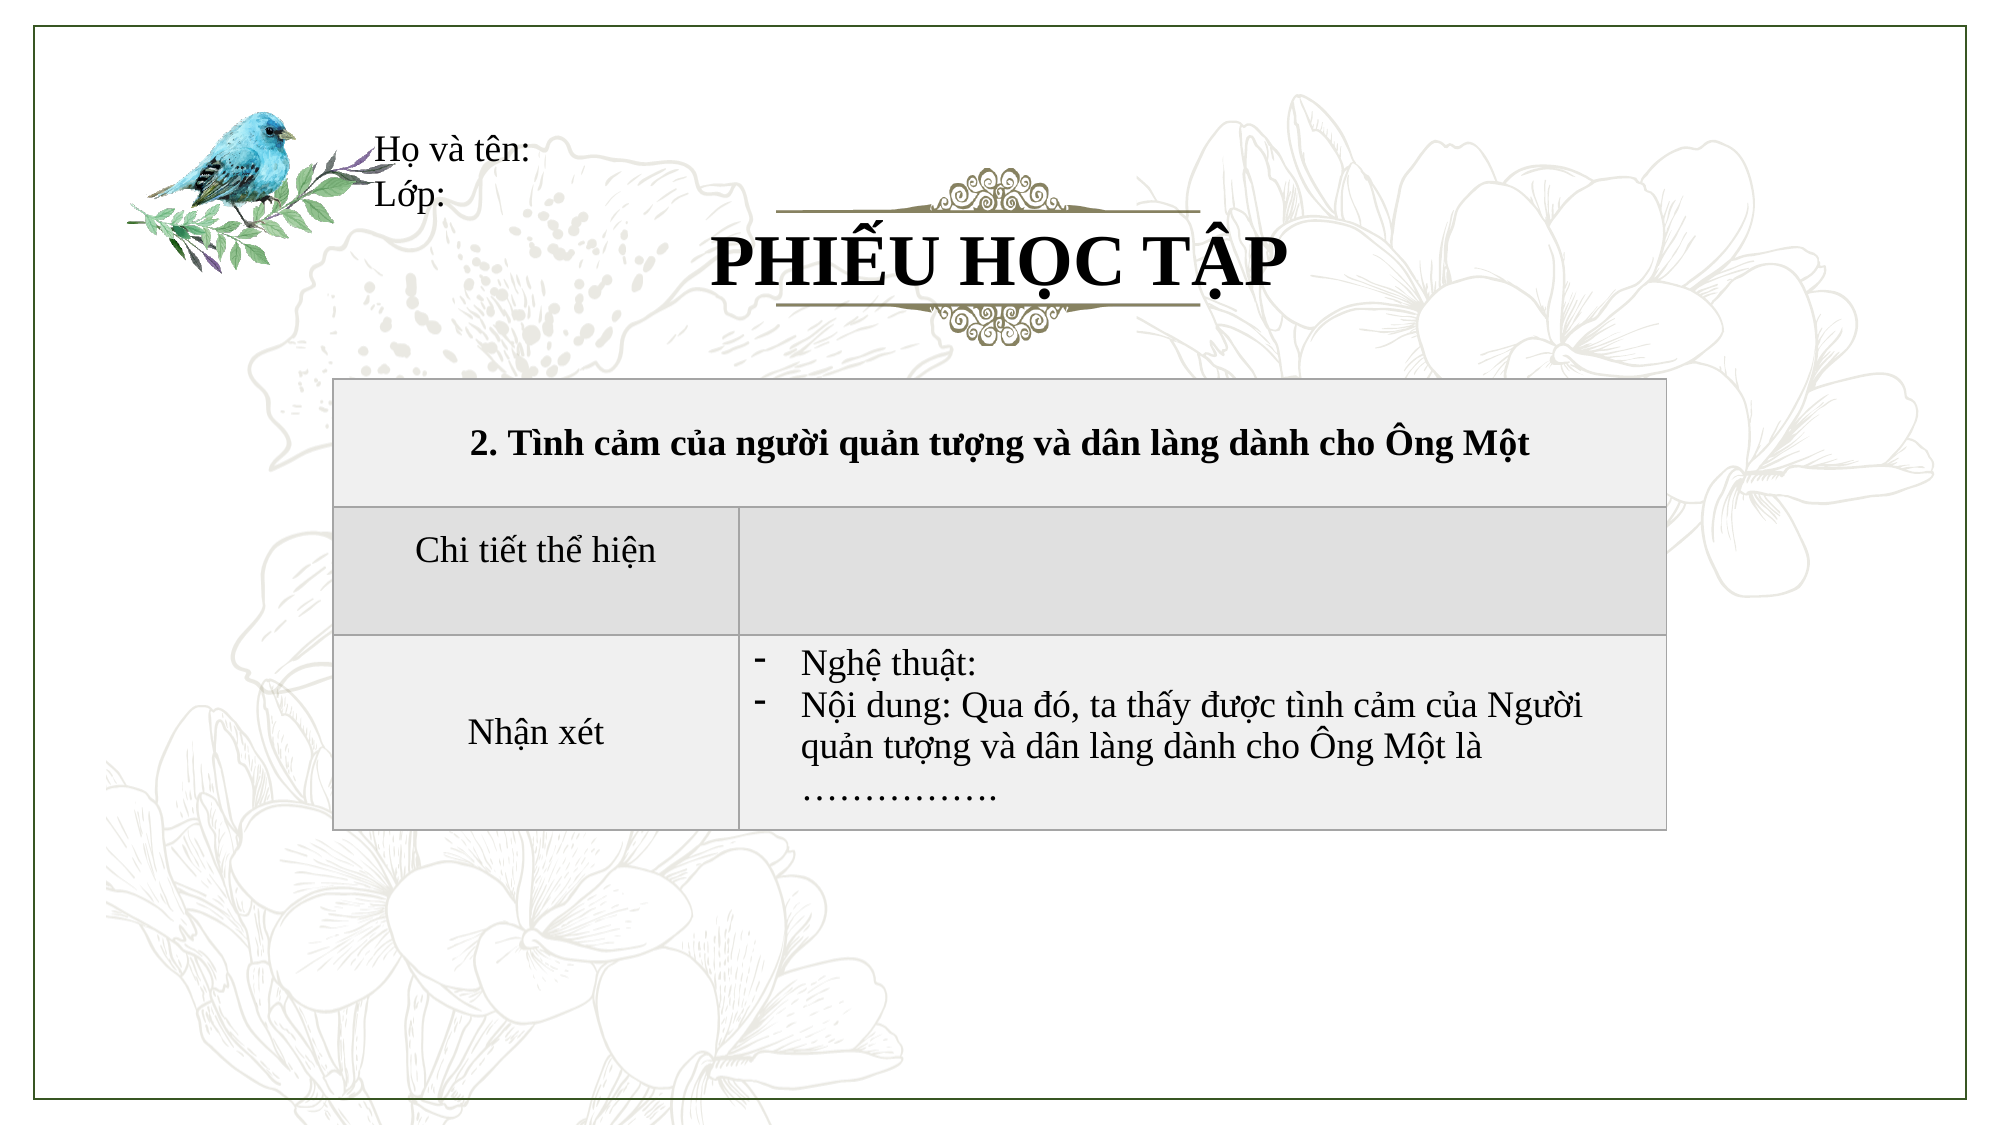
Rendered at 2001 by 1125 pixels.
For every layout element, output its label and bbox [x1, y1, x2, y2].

text_box [33, 25, 1967, 1100]
text_box [105, 91, 1935, 1125]
picture [126, 52, 410, 332]
picture [776, 168, 1201, 346]
